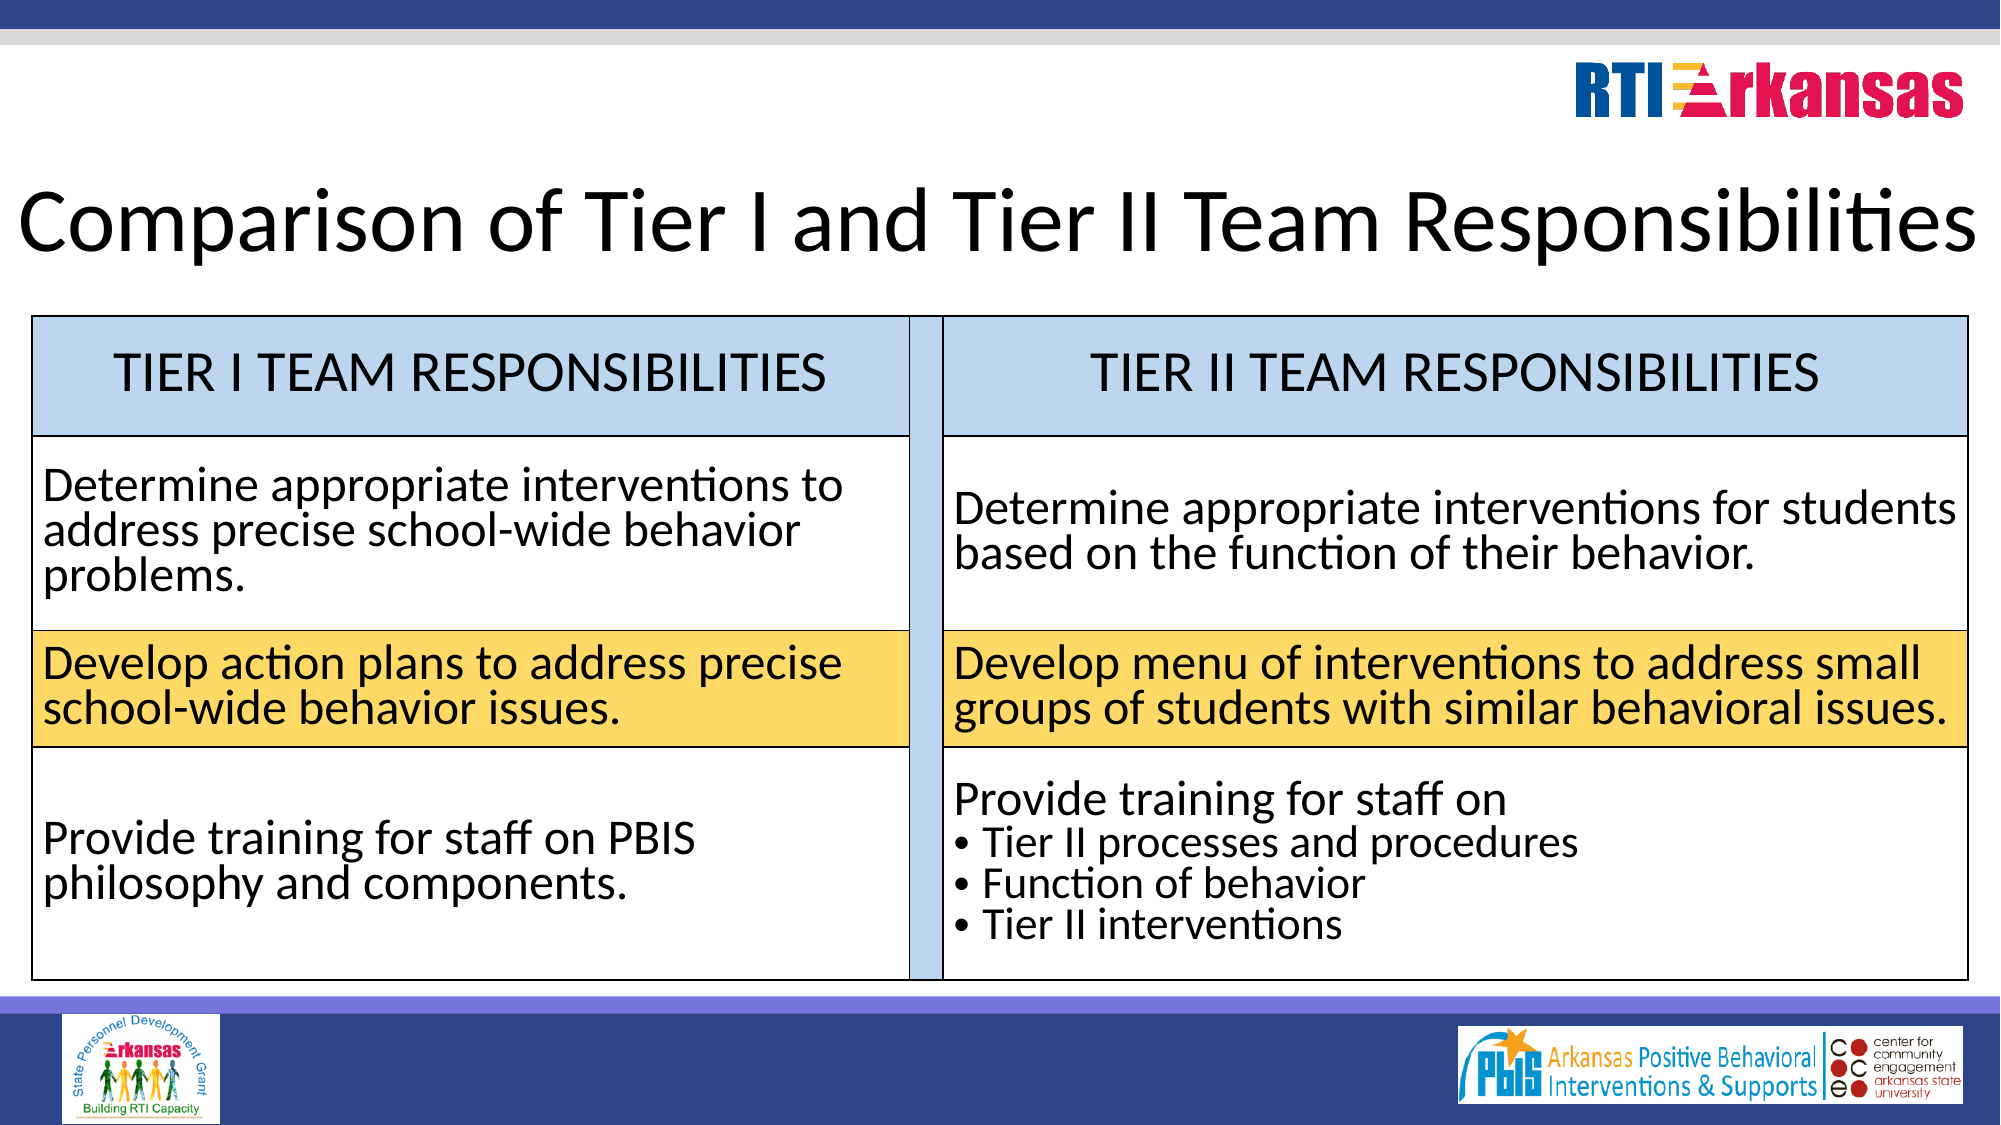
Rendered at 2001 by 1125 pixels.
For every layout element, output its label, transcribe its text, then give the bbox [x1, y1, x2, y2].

table_header TIER I TEAM RESPONSIBILITIES [33, 317, 909, 435]
table_cell Provide training for staff on PBIS philosophy and components. [33, 748, 909, 979]
table_cell Determine appropriate interventions to address precise school-wide behavior problems. [33, 437, 909, 630]
table_cell Determine appropriate interventions for students based on the function of their behavior. [944, 437, 1967, 630]
table_cell Develop menu of interventions to address small groups of students with similar behavioral issues. [944, 631, 1967, 746]
table_header TIER II TEAM RESPONSIBILITIES [944, 317, 1967, 435]
text_box Comparison of Tier I and Tier II Team Responsibilities [0, 127, 2000, 317]
table_cell Provide training for staff on Tier II processes and procedures Function of behavior Tier II interventions [944, 748, 1967, 979]
table_cell Develop action plans to address precise school-wide behavior issues. [33, 631, 909, 746]
picture [1573, 55, 1964, 125]
picture [1458, 1025, 1964, 1104]
picture [62, 1013, 220, 1124]
table_header [910, 317, 942, 979]
